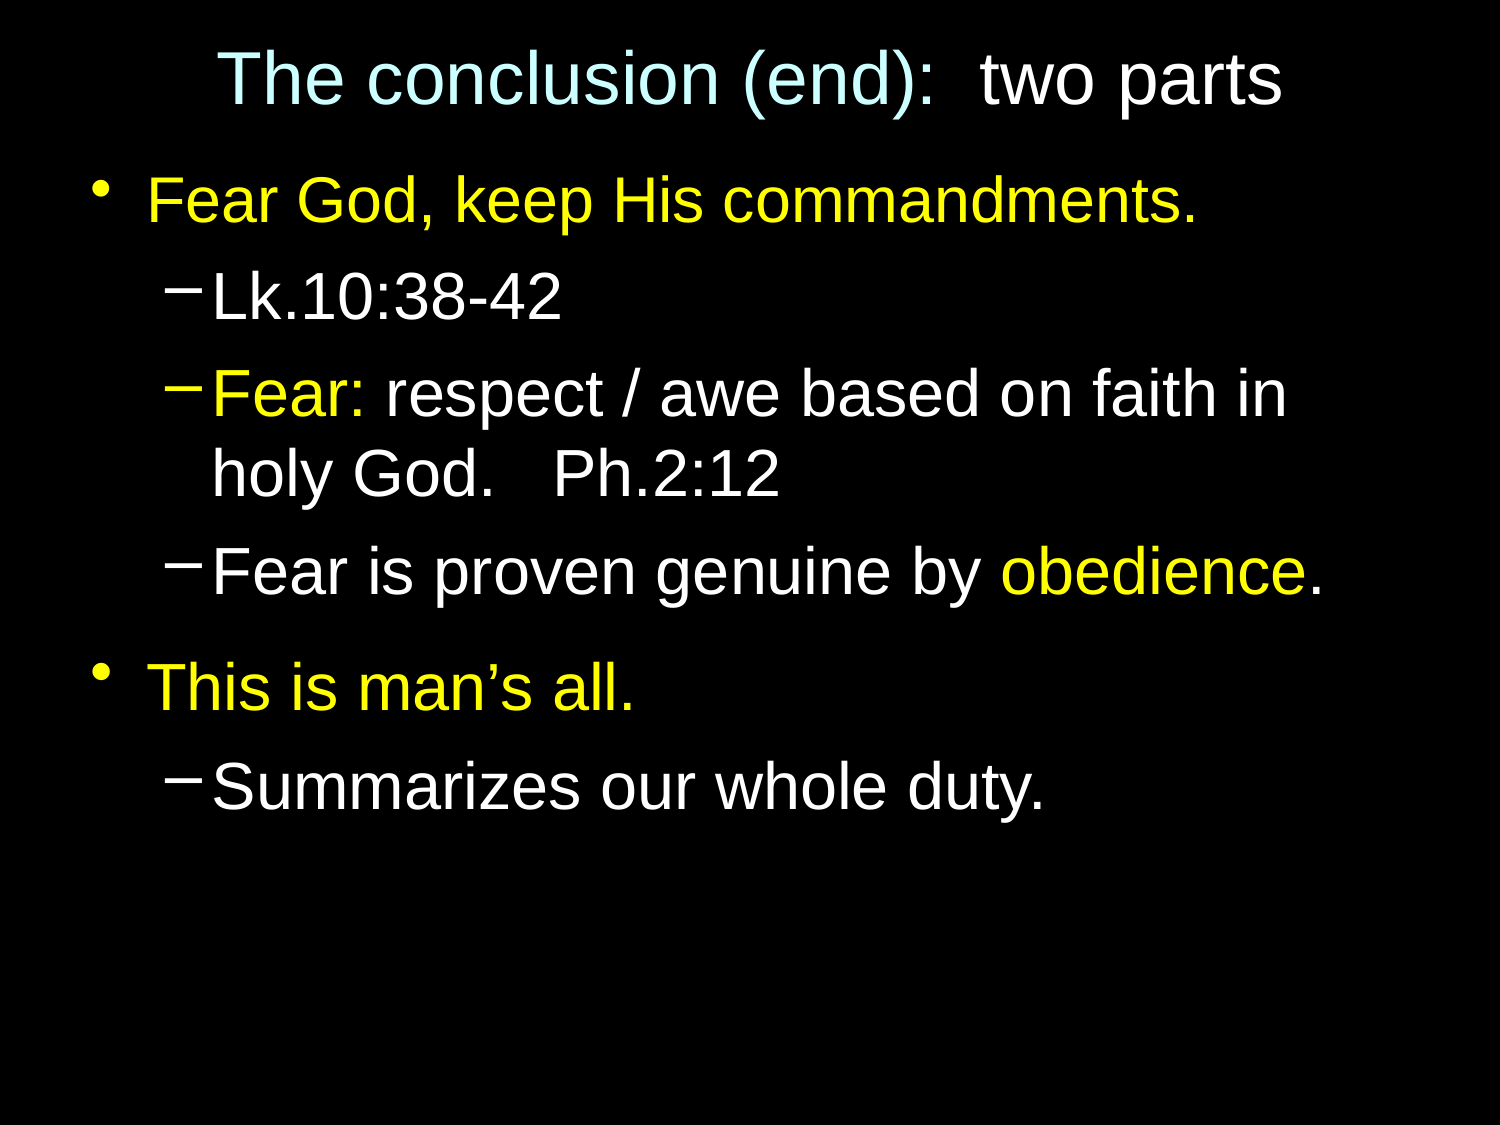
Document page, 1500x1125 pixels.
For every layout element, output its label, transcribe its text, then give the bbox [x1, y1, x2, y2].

title The conclusion (end): two parts [50, 12, 1450, 138]
list Fear God, keep His commandments. Lk.10:38-42 Fear: respect / awe based on faith in holy God. Ph.2:12 Fear is proven genuine by obedience. This is man’s all. Summarizes our whole duty. [75, 149, 1425, 1060]
